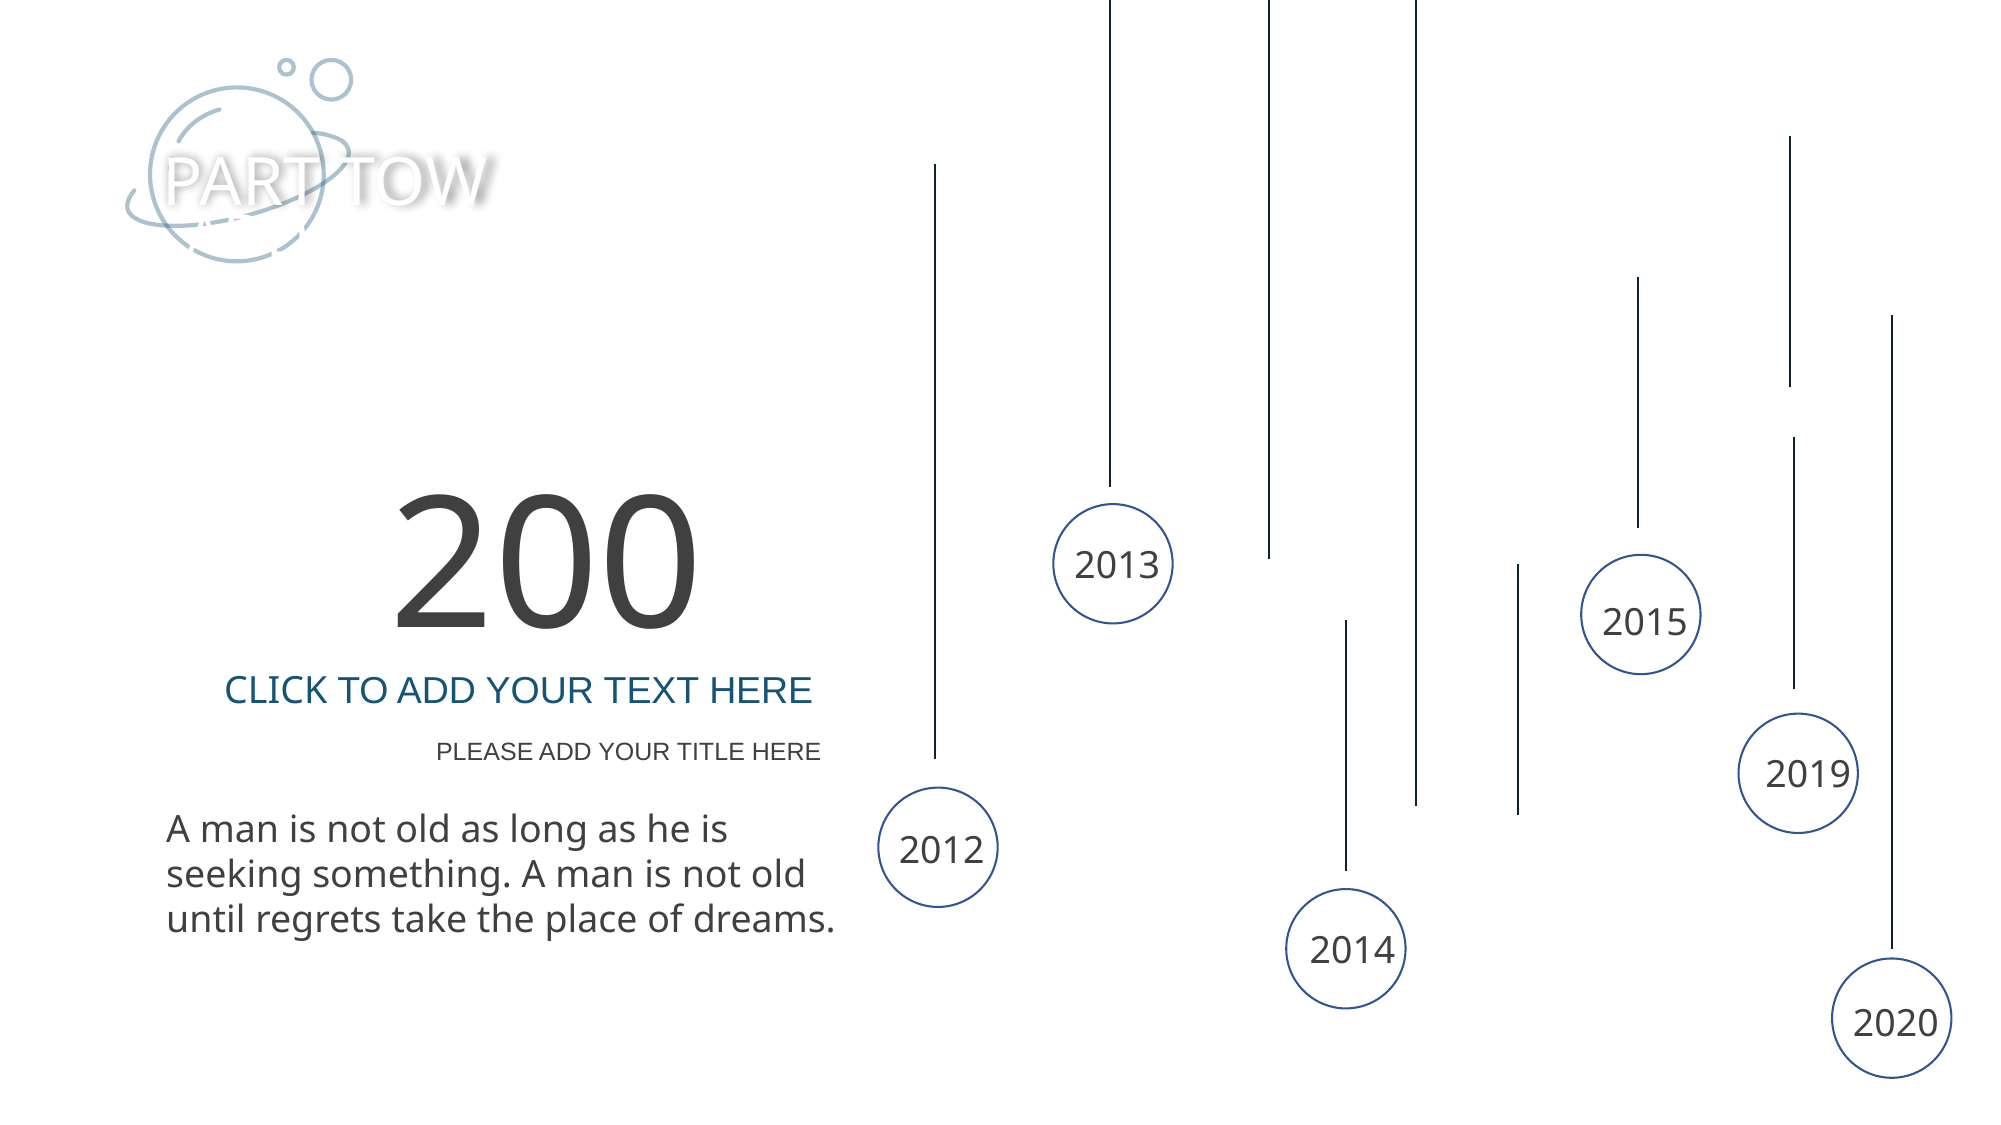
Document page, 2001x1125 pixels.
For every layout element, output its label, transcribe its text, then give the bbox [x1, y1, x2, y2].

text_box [126, 59, 626, 277]
text_box A man is not old as long as he is seeking something. A man is not old until regrets take the place of dreams. [151, 797, 877, 947]
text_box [878, 163, 1202, 907]
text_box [1053, 0, 1377, 624]
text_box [1832, 315, 2000, 1078]
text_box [202, 658, 839, 774]
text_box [1286, 619, 1487, 1009]
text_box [1738, 135, 1935, 833]
text_box 200 [374, 436, 719, 658]
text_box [1581, 276, 1738, 675]
